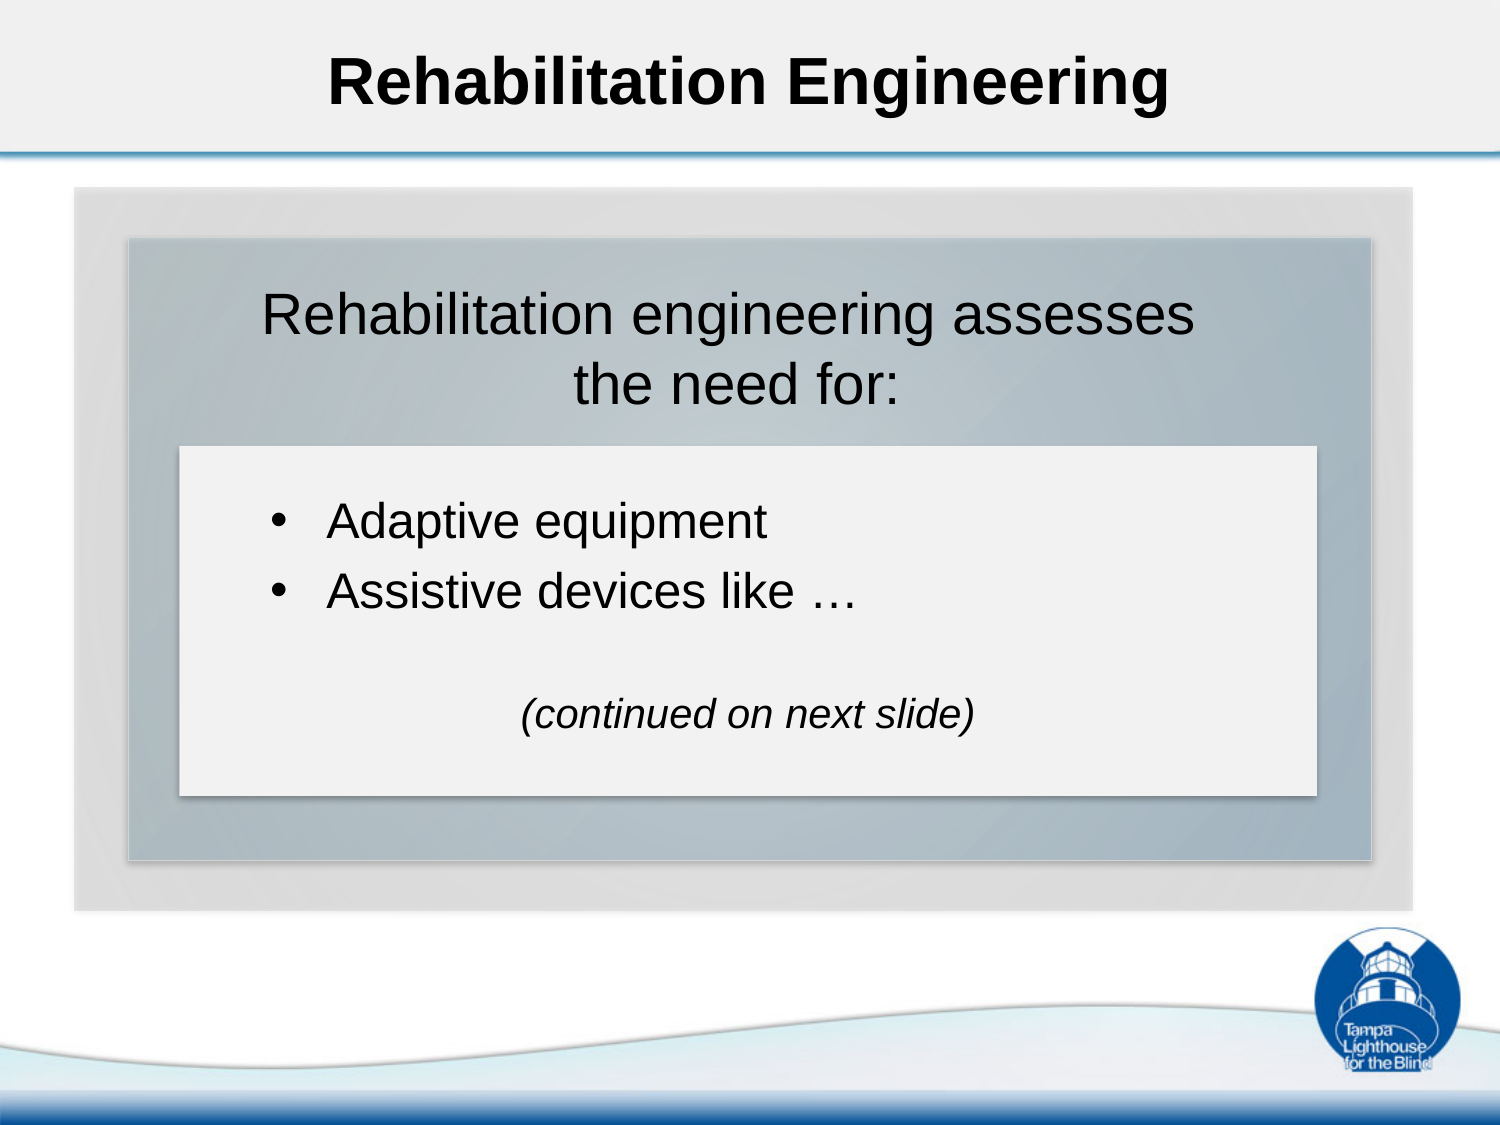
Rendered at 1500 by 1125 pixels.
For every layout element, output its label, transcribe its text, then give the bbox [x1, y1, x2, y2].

text_box [74, 187, 1413, 911]
text_box [179, 445, 1317, 796]
title Rehabilitation Engineering [75, 8, 1425, 147]
list Adaptive equipment Assistive devices like … (continued on next slide) [255, 481, 1242, 761]
picture [0, 0, 1500, 1125]
text_box Rehabilitation engineering assesses the need for: [150, 268, 1325, 424]
